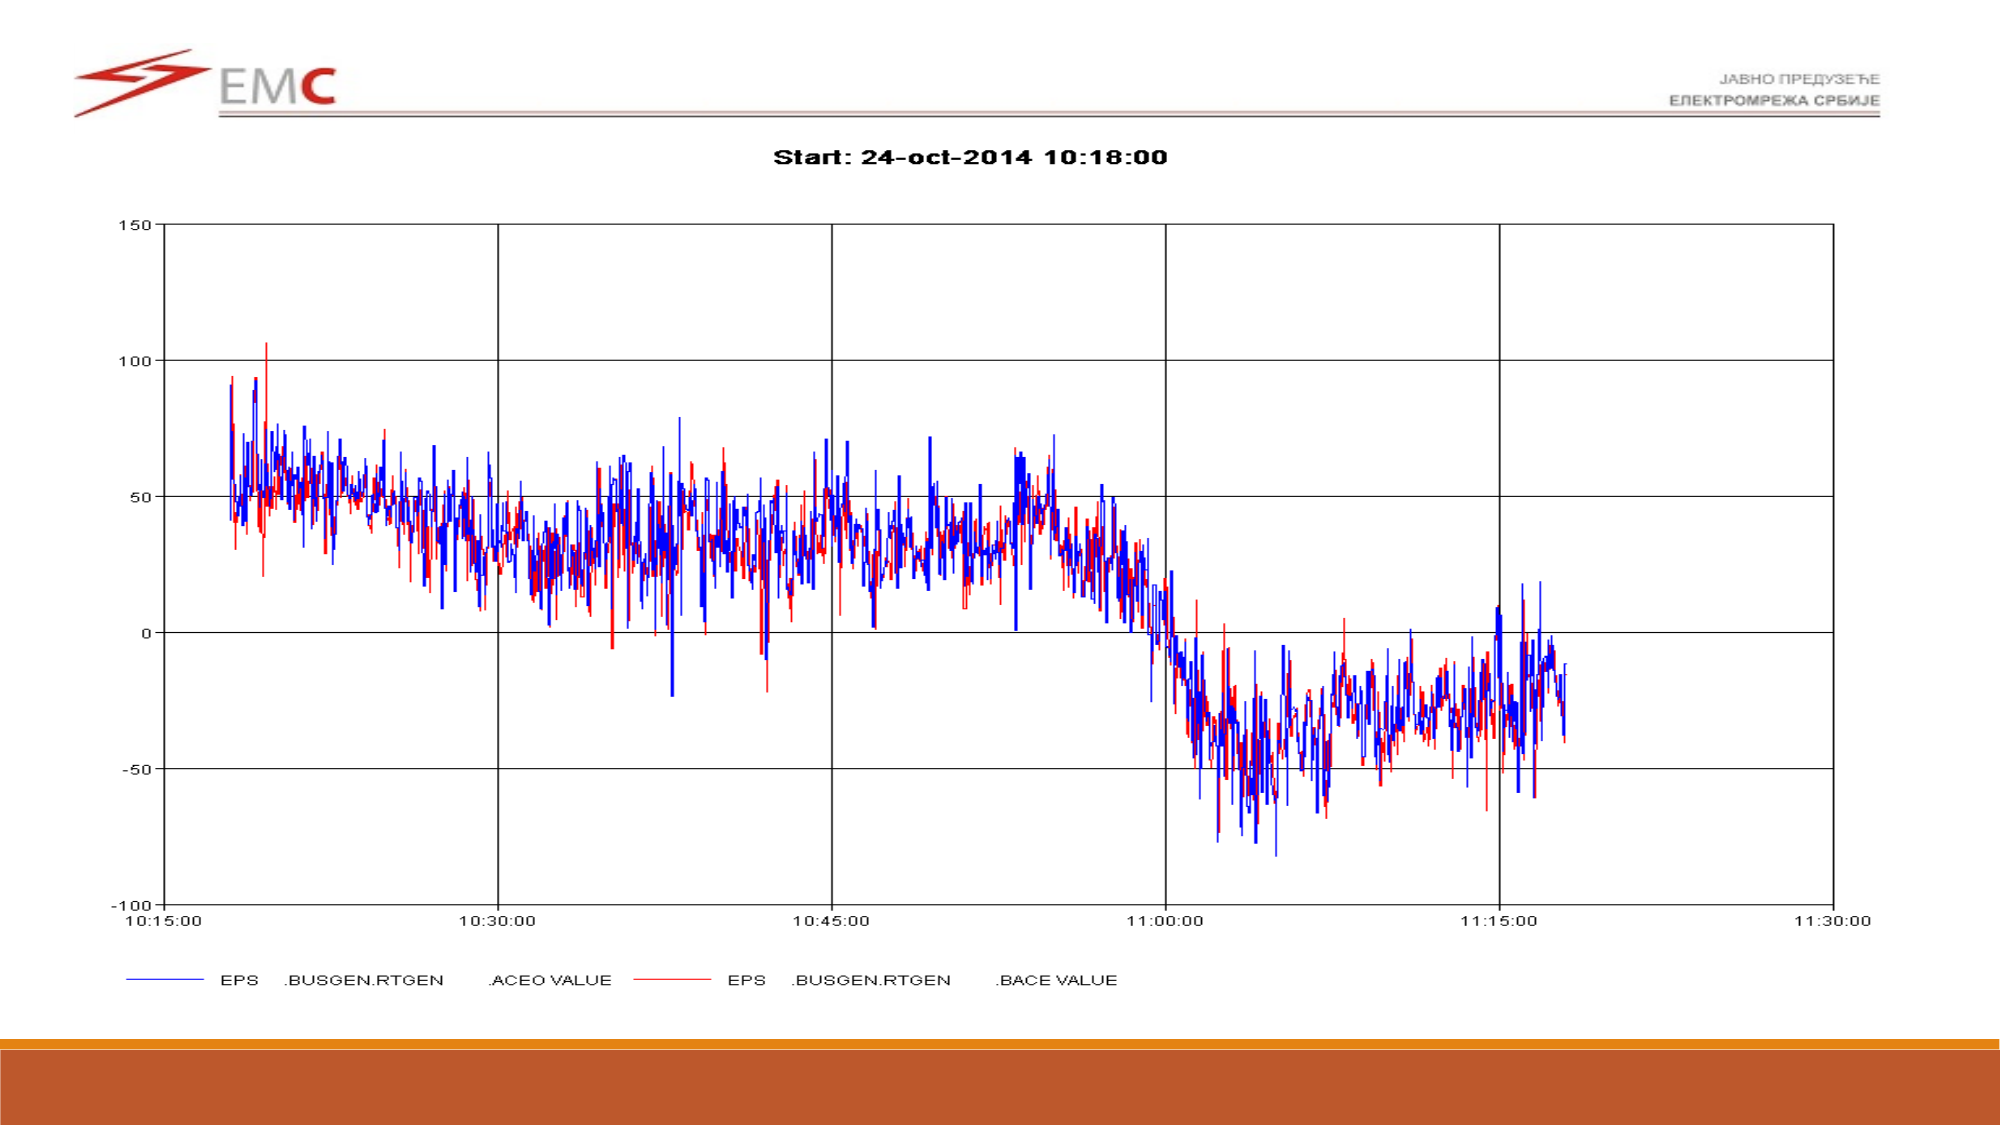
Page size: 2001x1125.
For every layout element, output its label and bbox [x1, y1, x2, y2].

picture [73, 43, 1919, 996]
